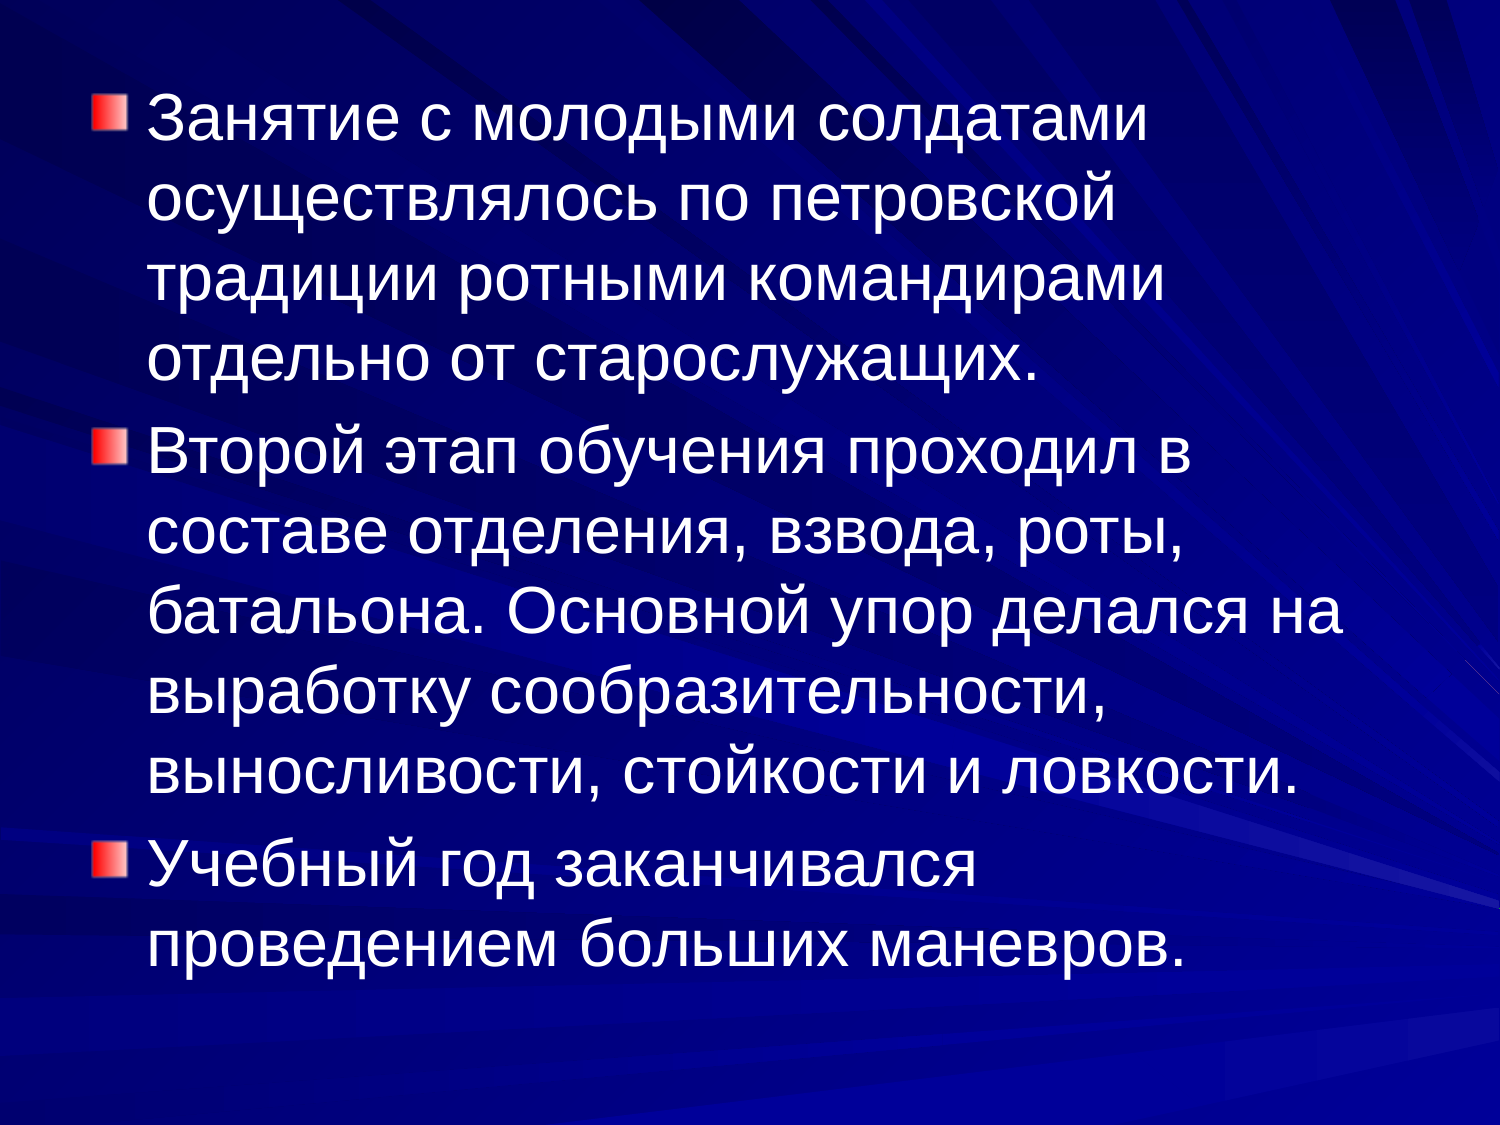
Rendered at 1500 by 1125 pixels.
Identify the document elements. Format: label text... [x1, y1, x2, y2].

picture [90, 426, 132, 469]
picture [90, 92, 132, 135]
picture [90, 839, 132, 882]
list Занятие с молодыми солдатами осуществлялось по петровской традиции ротными командирами отдельно от старослужащих. Второй этап обучения проходил в составе отделения, взвода, роты, батальона. Основной упор делался на выработку сообразительности, выносливости, стойкости и ловкости. Учебный год заканчивался проведением больших маневров. [74, 66, 1426, 1006]
